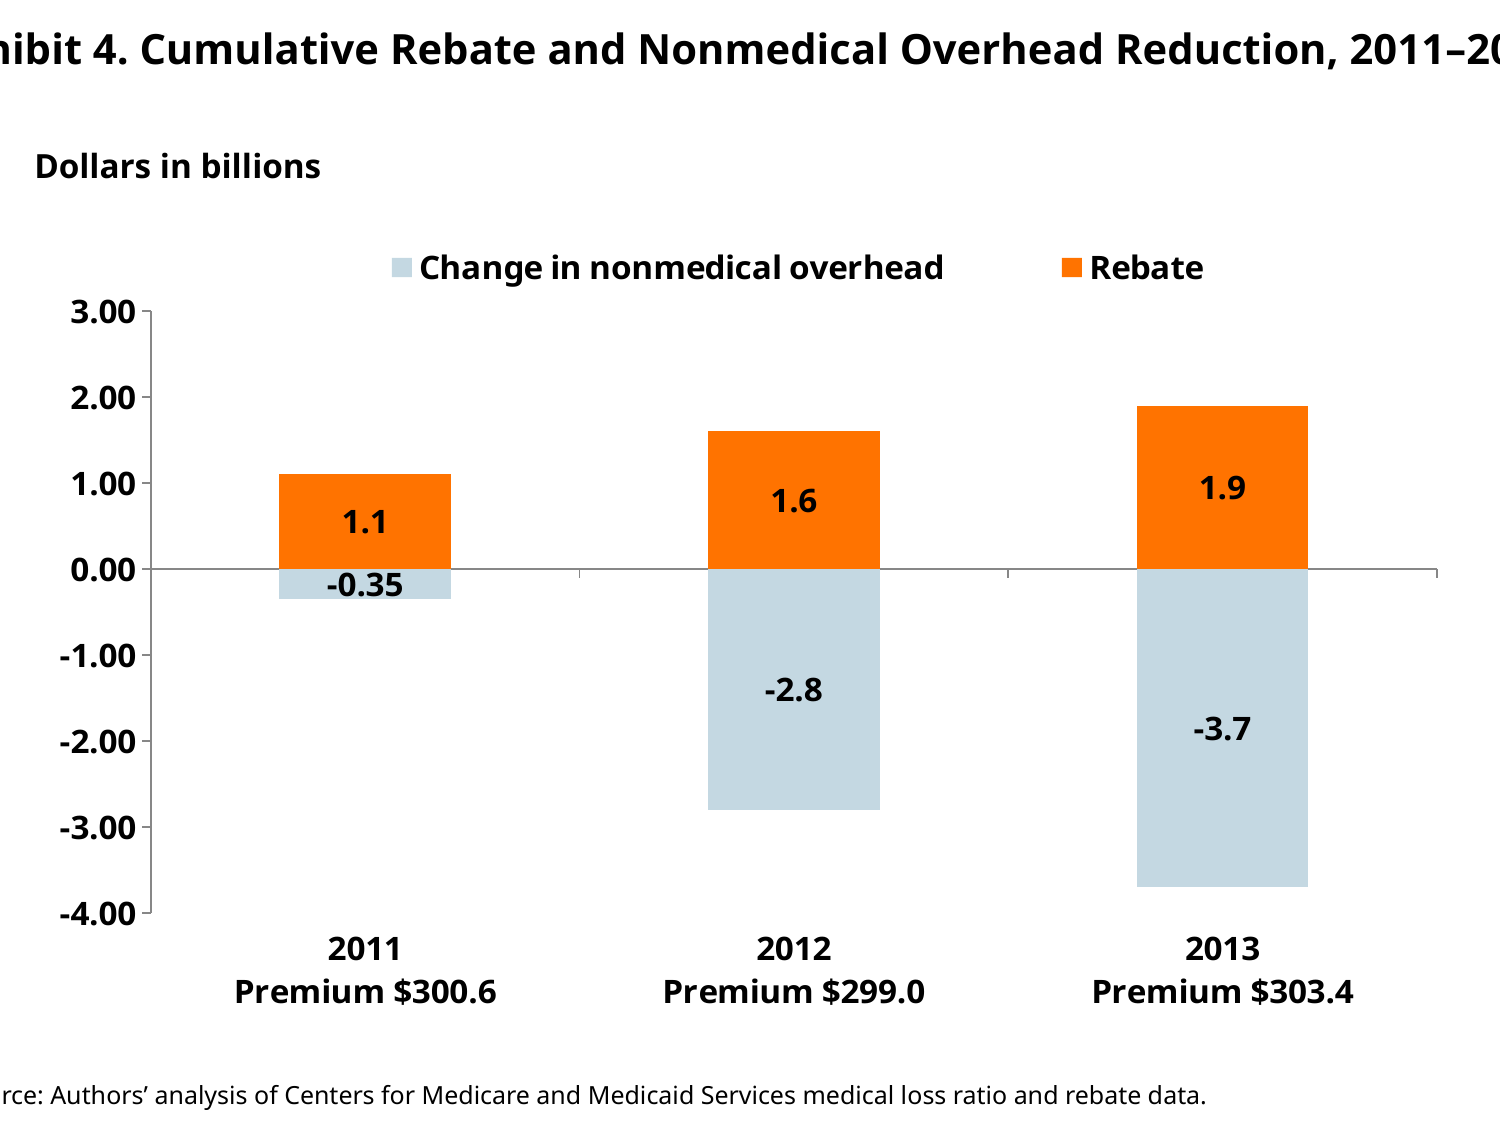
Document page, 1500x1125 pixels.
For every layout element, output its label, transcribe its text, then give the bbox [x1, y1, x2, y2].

text_box Dollars in billions [19, 137, 337, 193]
chart [37, 224, 1451, 1013]
text_box Exhibit 4. Cumulative Rebate and Nonmedical Overhead Reduction, 2011–2013 [0, 15, 1500, 80]
text_box Source: Authors’ analysis of Centers for Medicare and Medicaid Services medical loss ratio and rebate data. [0, 1072, 1225, 1118]
